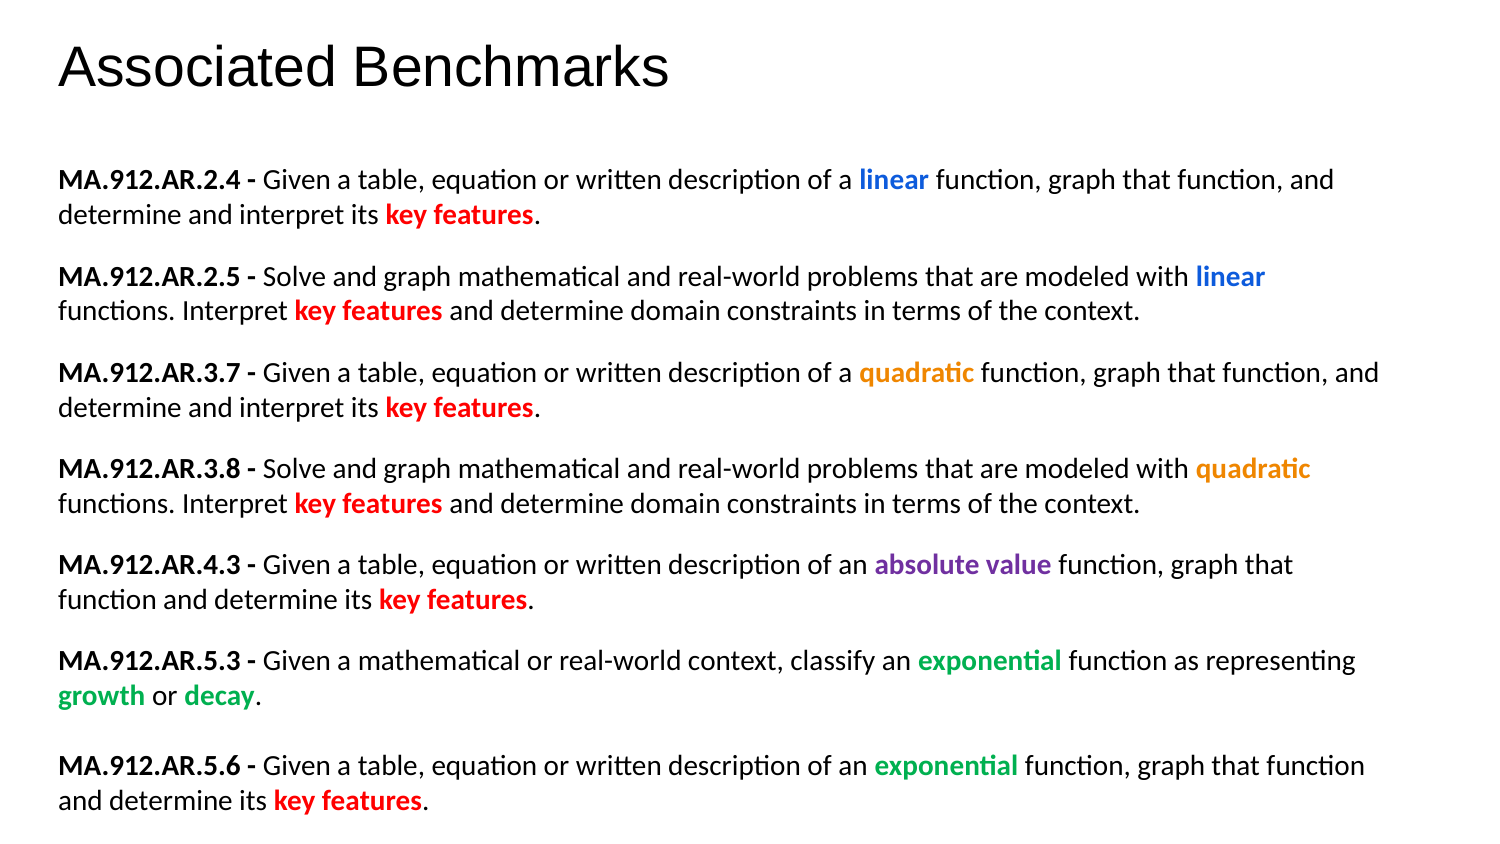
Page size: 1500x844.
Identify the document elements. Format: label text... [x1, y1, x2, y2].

text_box MA.912.AR.2.4 - Given a table, equation or written description of a linear function, graph that function, and determine and interpret its key features. MA.912.AR.2.5 - Solve and graph mathematical and real-world problems that are modeled with linear functions. Interpret key features and determine domain constraints in terms of the context. MA.912.AR.3.7 - Given a table, equation or written description of a quadratic function, graph that function, and determine and interpret its key features. MA.912.AR.3.8 - Solve and graph mathematical and real-world problems that are modeled with quadratic functions. Interpret key features and determine domain constraints in terms of the context. MA.912.AR.4.3 - Given a table, equation or written description of an absolute value function, graph that function and determine its key features. MA.912.AR.5.3 - Given a mathematical or real-world context, classify an exponential function as representing growth or decay. MA.912.AR.5.6 - Given a table, equation or written description of an exponential function, graph that function and determine its key features. [43, 153, 1399, 824]
title Associated Benchmarks [43, 20, 1442, 114]
